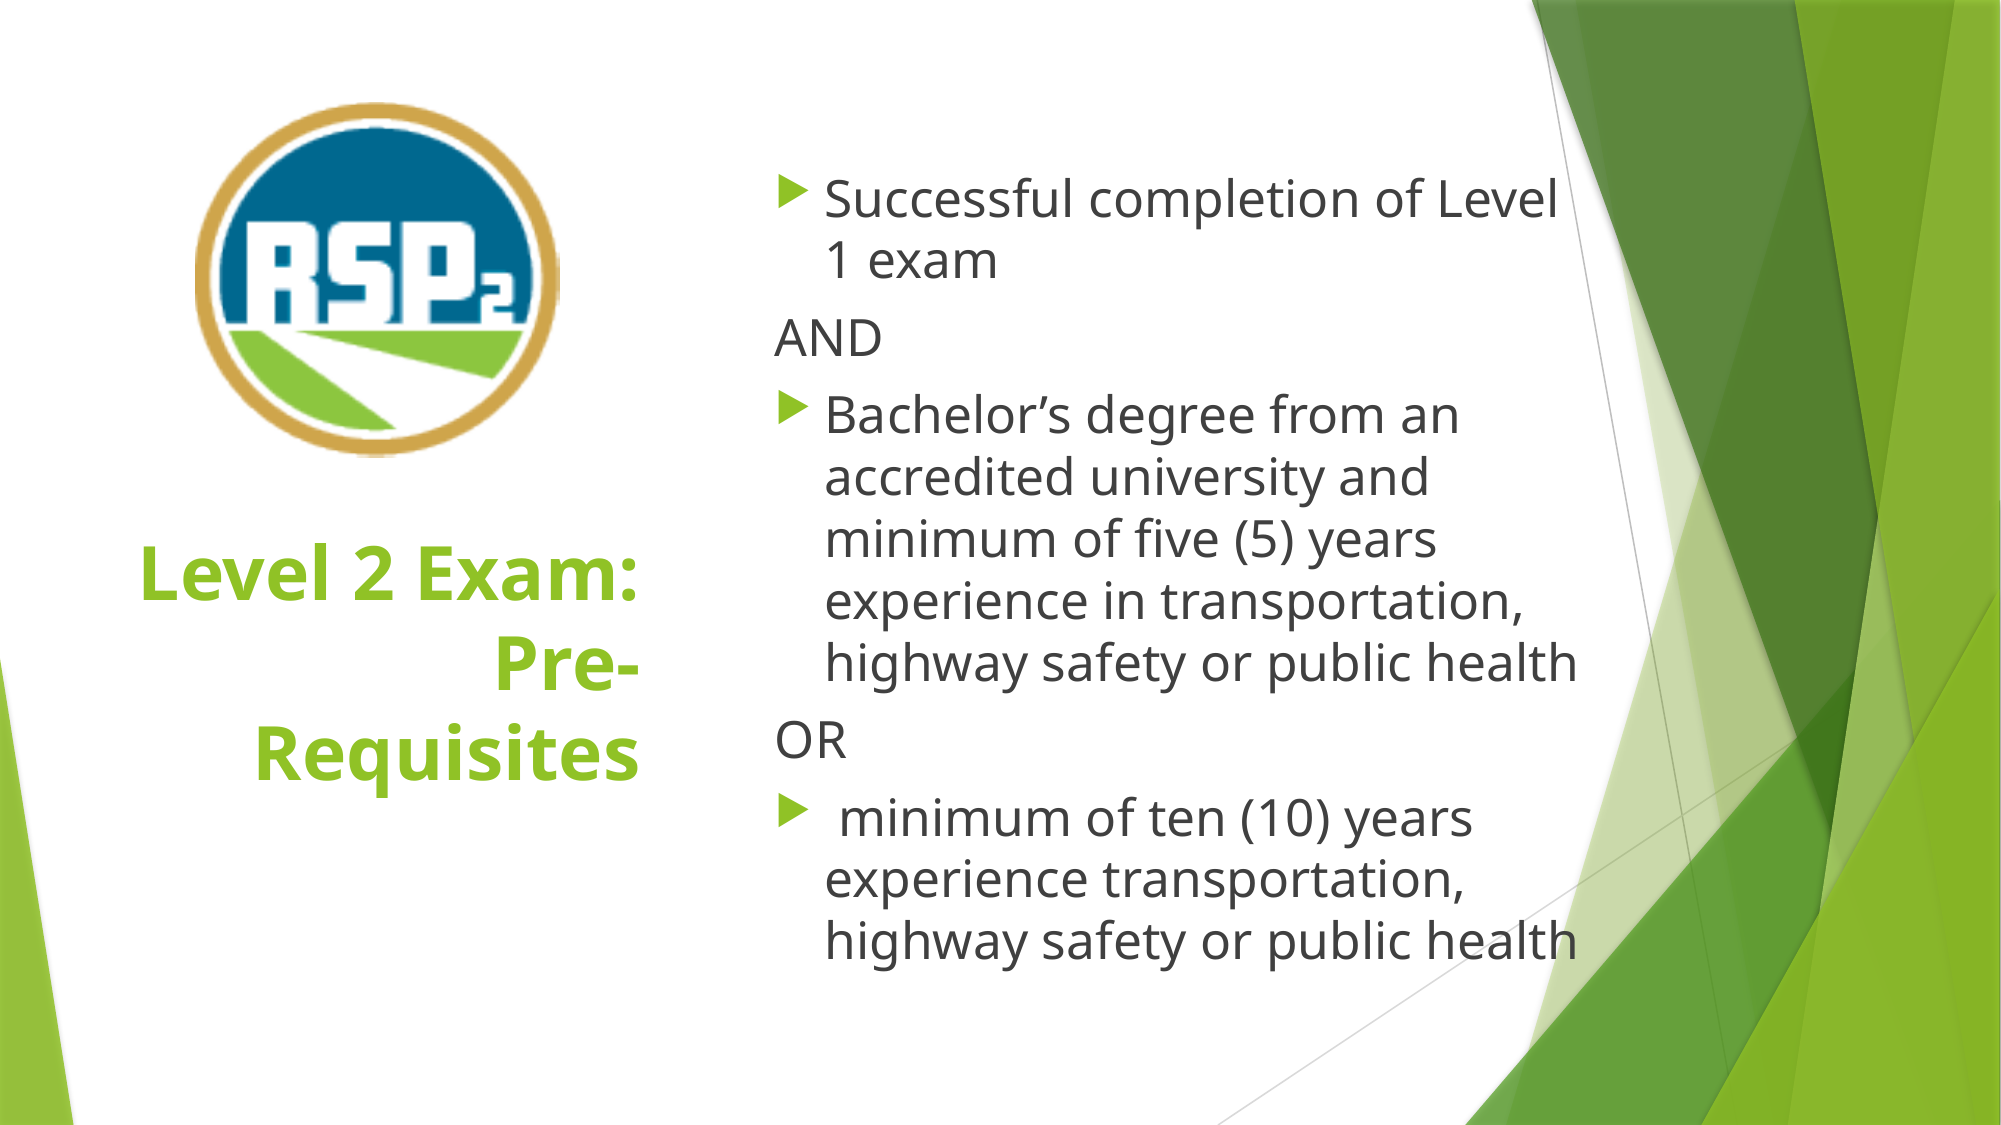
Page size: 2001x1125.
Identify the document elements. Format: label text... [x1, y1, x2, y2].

picture [195, 102, 561, 458]
list Successful completion of Level 1 exam AND Bachelor’s degree from an accredited university and minimum of five (5) years experience in transportation, highway safety or public health OR minimum of ten (10) years experience transportation, highway safety or public health [759, 158, 1616, 1073]
title Level 2 Exam: Pre-Requisites [91, 158, 656, 967]
